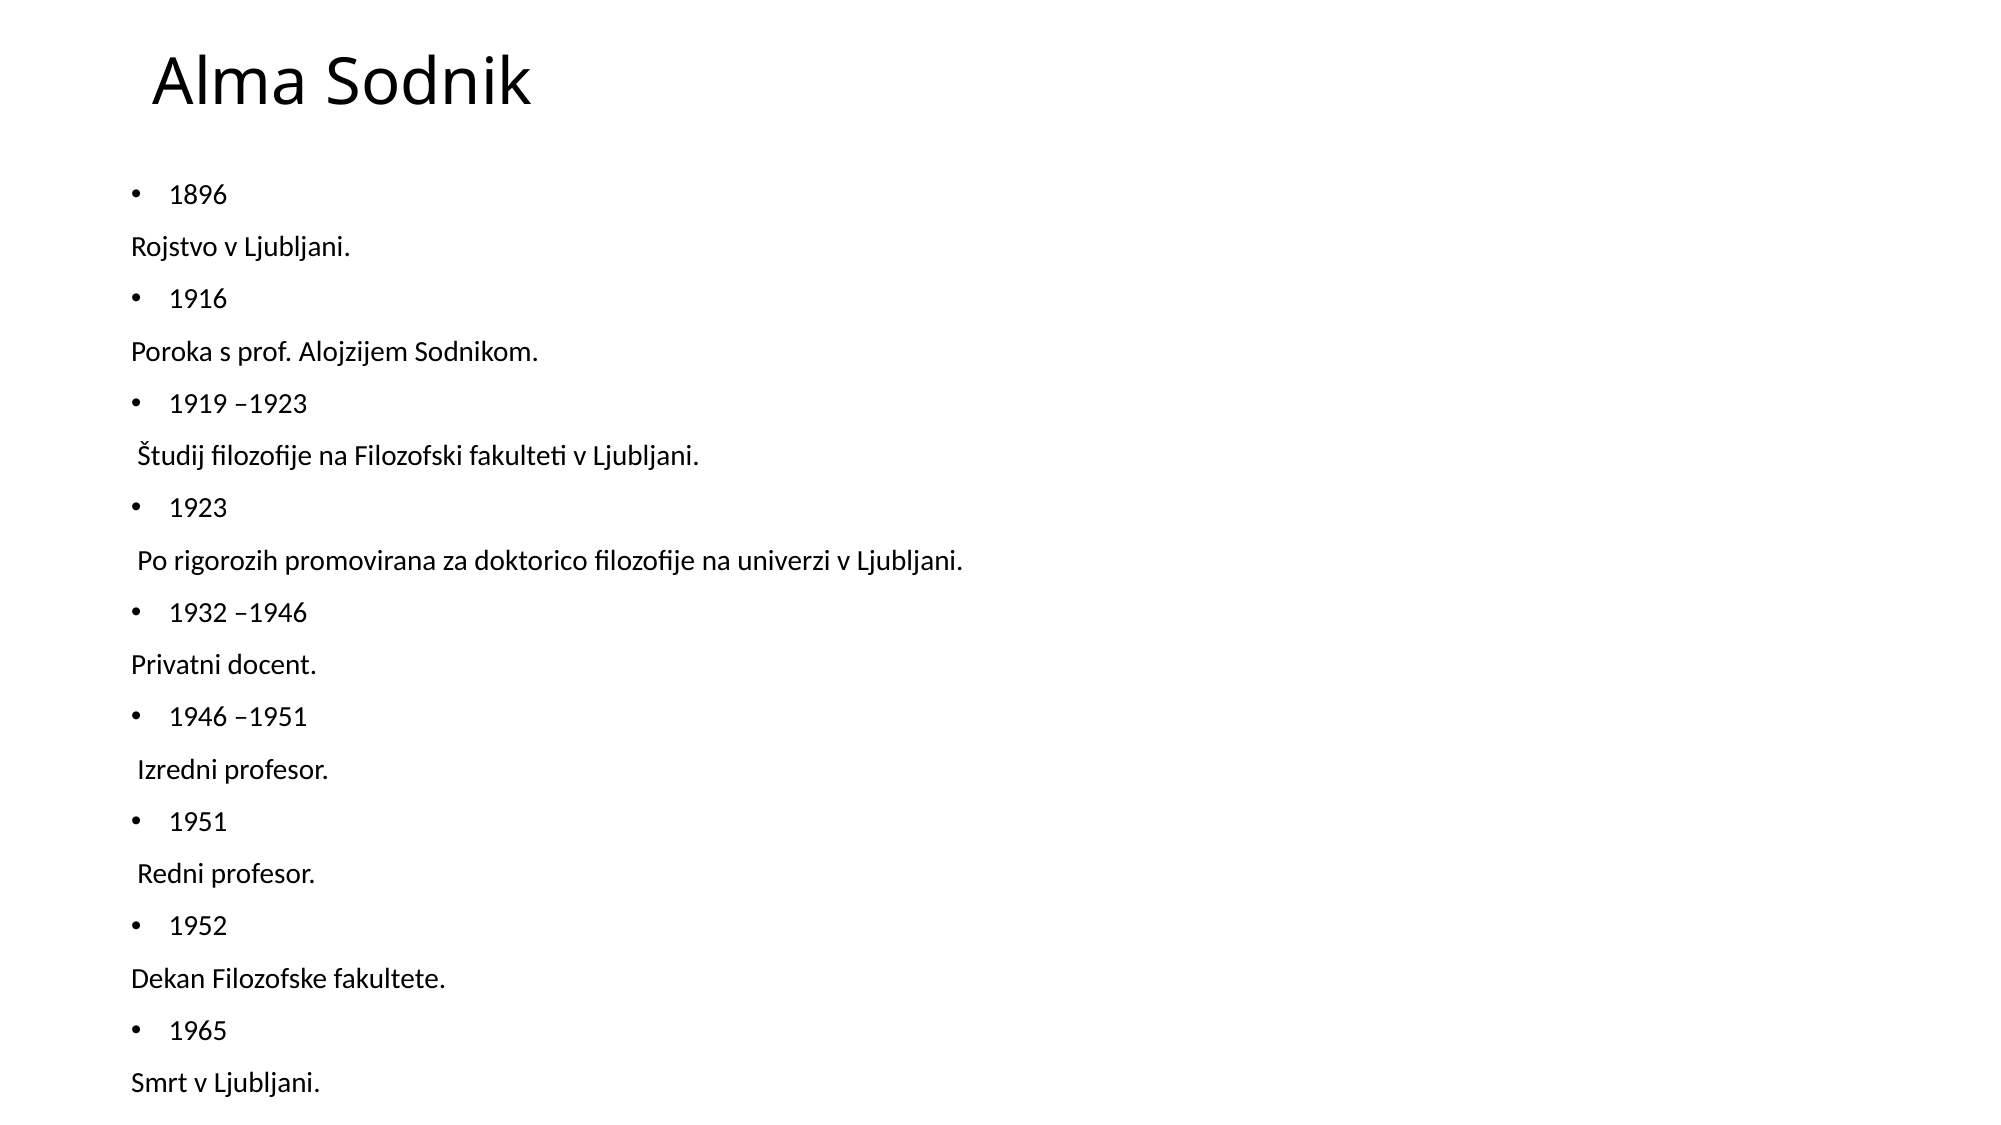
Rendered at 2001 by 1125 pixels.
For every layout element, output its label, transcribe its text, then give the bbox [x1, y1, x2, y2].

title Alma Sodnik [137, 40, 1863, 127]
list 1896 Rojstvo v Ljubljani. 1916 Poroka s prof. Alojzijem Sodnikom. 1919 –1923 Študij filozofije na Filozofski fakulteti v Ljubljani. 1923 Po rigorozih promovirana za doktorico filozofije na univerzi v Ljubljani. 1932 –1946 Privatni docent. 1946 –1951 Izredni profesor. 1951 Redni profesor. 1952 Dekan Filozofske fakultete. 1965 Smrt v Ljubljani. [116, 171, 1863, 897]
